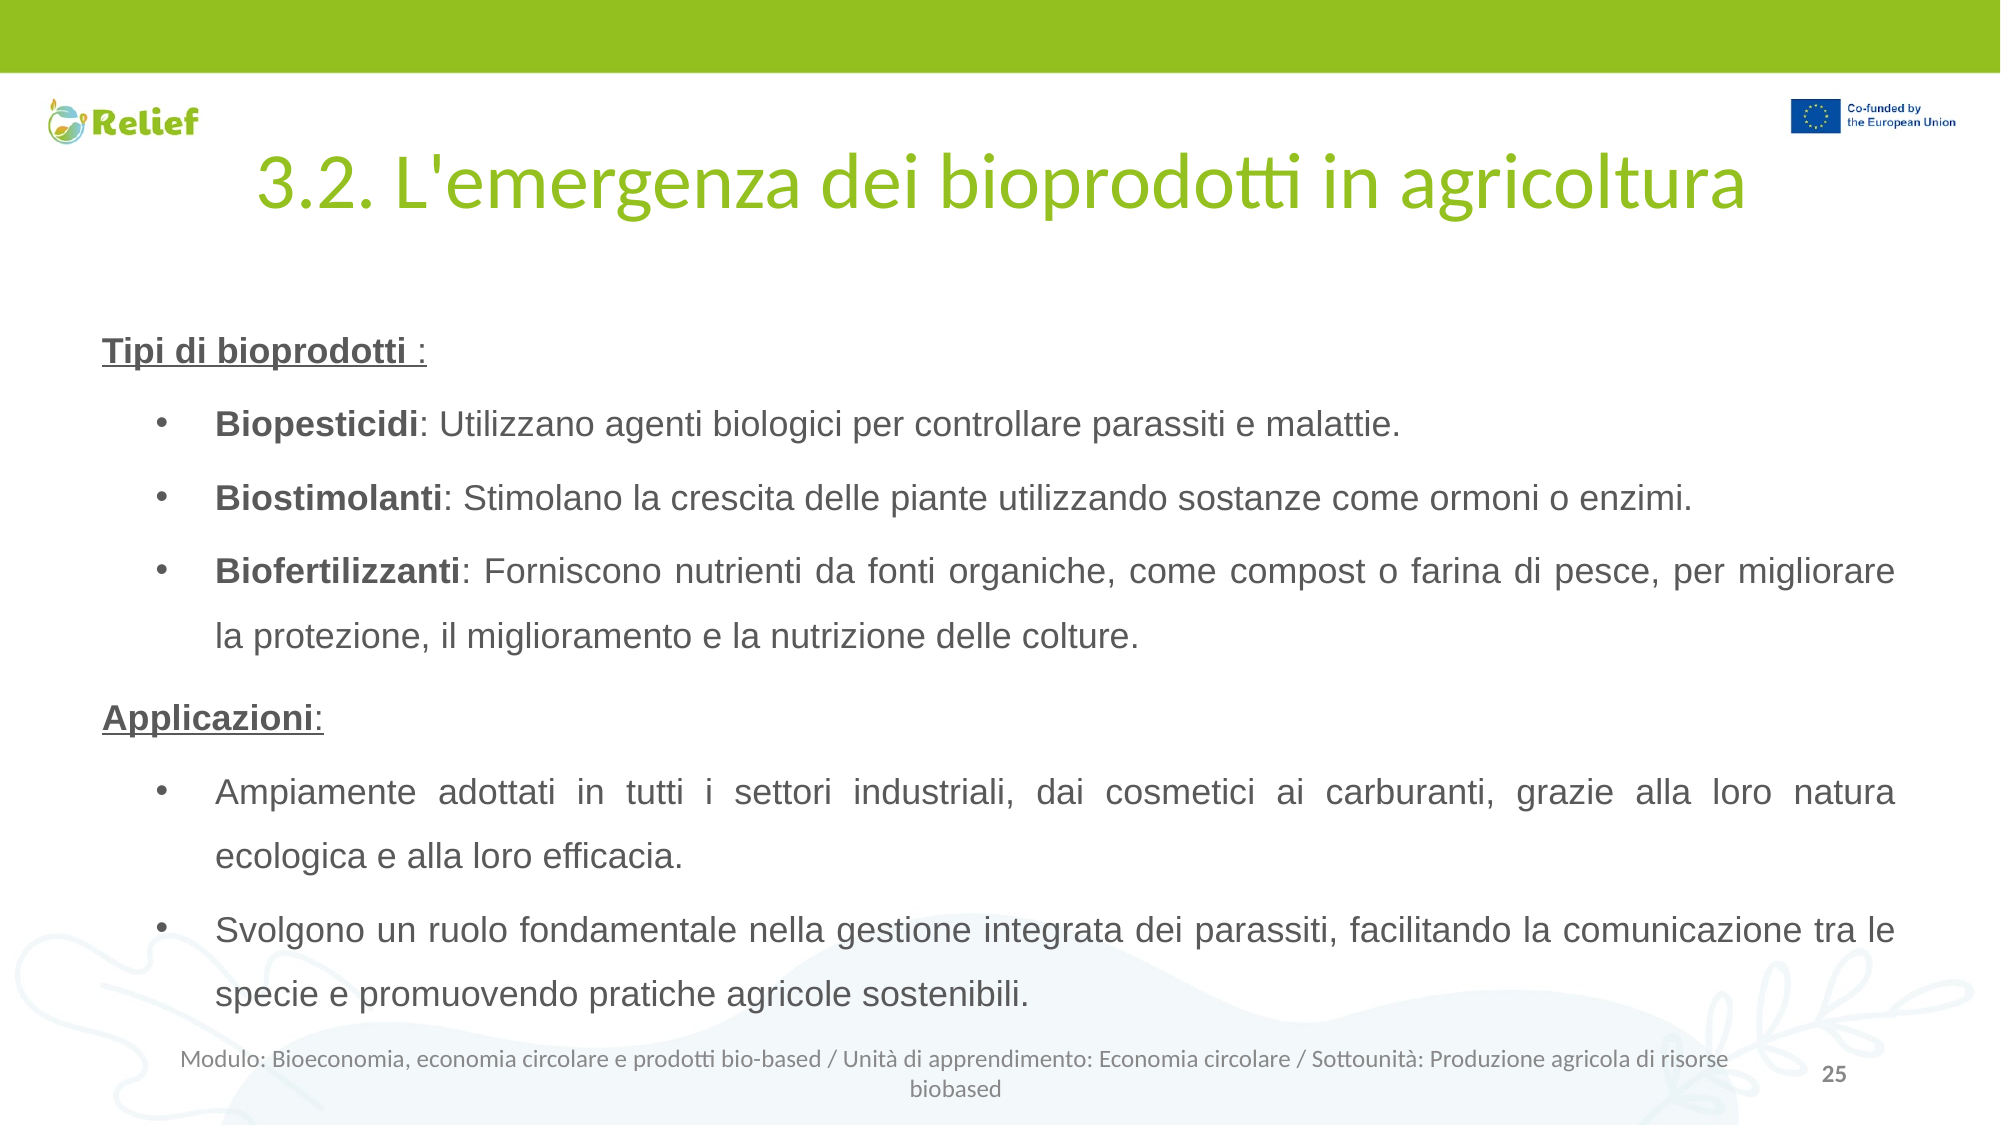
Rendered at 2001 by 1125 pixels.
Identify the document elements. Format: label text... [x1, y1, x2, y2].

list Tipi di bioprodotti : Biopesticidi: Utilizzano agenti biologici per controllare parassiti e malattie. Biostimolanti: Stimolano la crescita delle piante utilizzando sostanze come ormoni o enzimi. Biofertilizzanti: Forniscono nutrienti da fonti organiche, come compost o farina di pesce, per migliorare la protezione, il miglioramento e la nutrizione delle colture. Applicazioni: Ampiamente adottati in tutti i settori industriali, dai cosmetici ai carburanti, grazie alla loro natura ecologica e alla loro efficacia. Svolgono un ruolo fondamentale nella gestione integrata dei parassiti, facilitando la comunicazione tra le specie e promuovendo pratiche agricole sostenibili. [86, 298, 1913, 1024]
slide_number ‹#› [1787, 1042, 1863, 1103]
picture [0, 0, 2001, 1125]
footer Modulo: Bioeconomia, economia circolare e prodotti bio-based / Unità di apprendimento: Economia circolare / Sottounità: Produzione agricola di risorse biobased [137, 1023, 1775, 1122]
title 3.2. L'emergenza dei bioprodotti in agricoltura [229, 100, 1775, 266]
